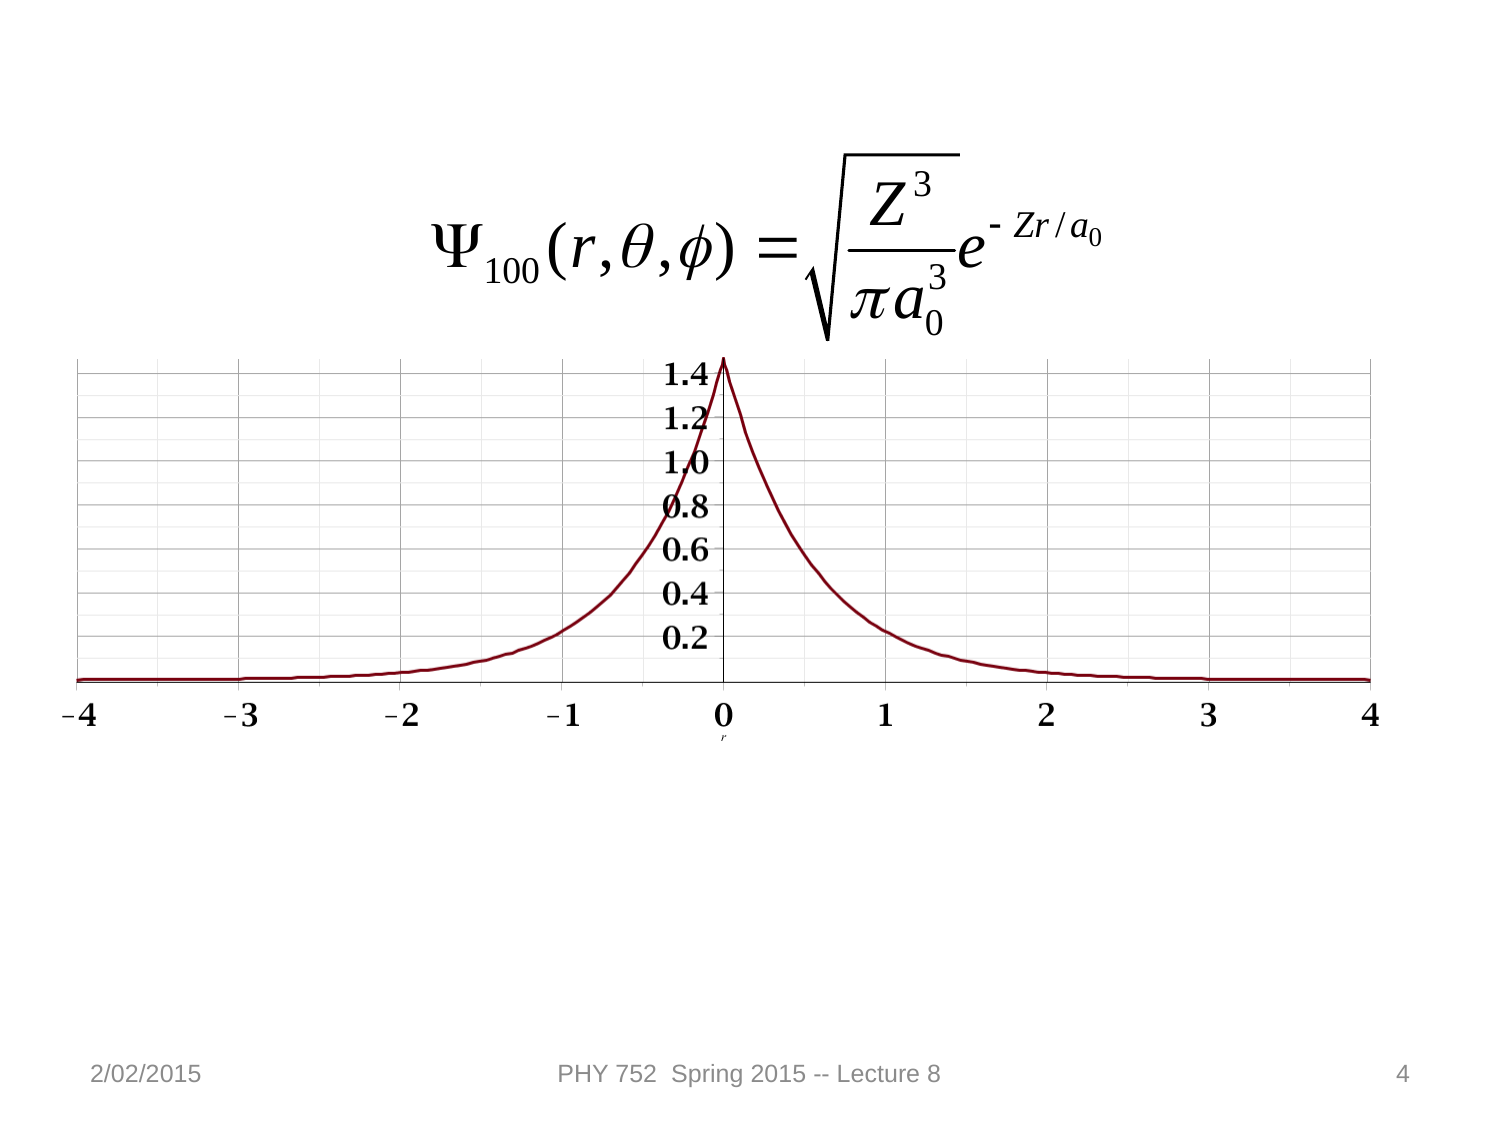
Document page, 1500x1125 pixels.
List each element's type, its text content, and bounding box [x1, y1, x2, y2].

slide_number 4 [1074, 1042, 1425, 1103]
picture [49, 349, 1387, 751]
footer PHY 752 Spring 2015 -- Lecture 8 [512, 1042, 988, 1103]
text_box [424, 143, 1115, 351]
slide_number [75, 1042, 425, 1103]
